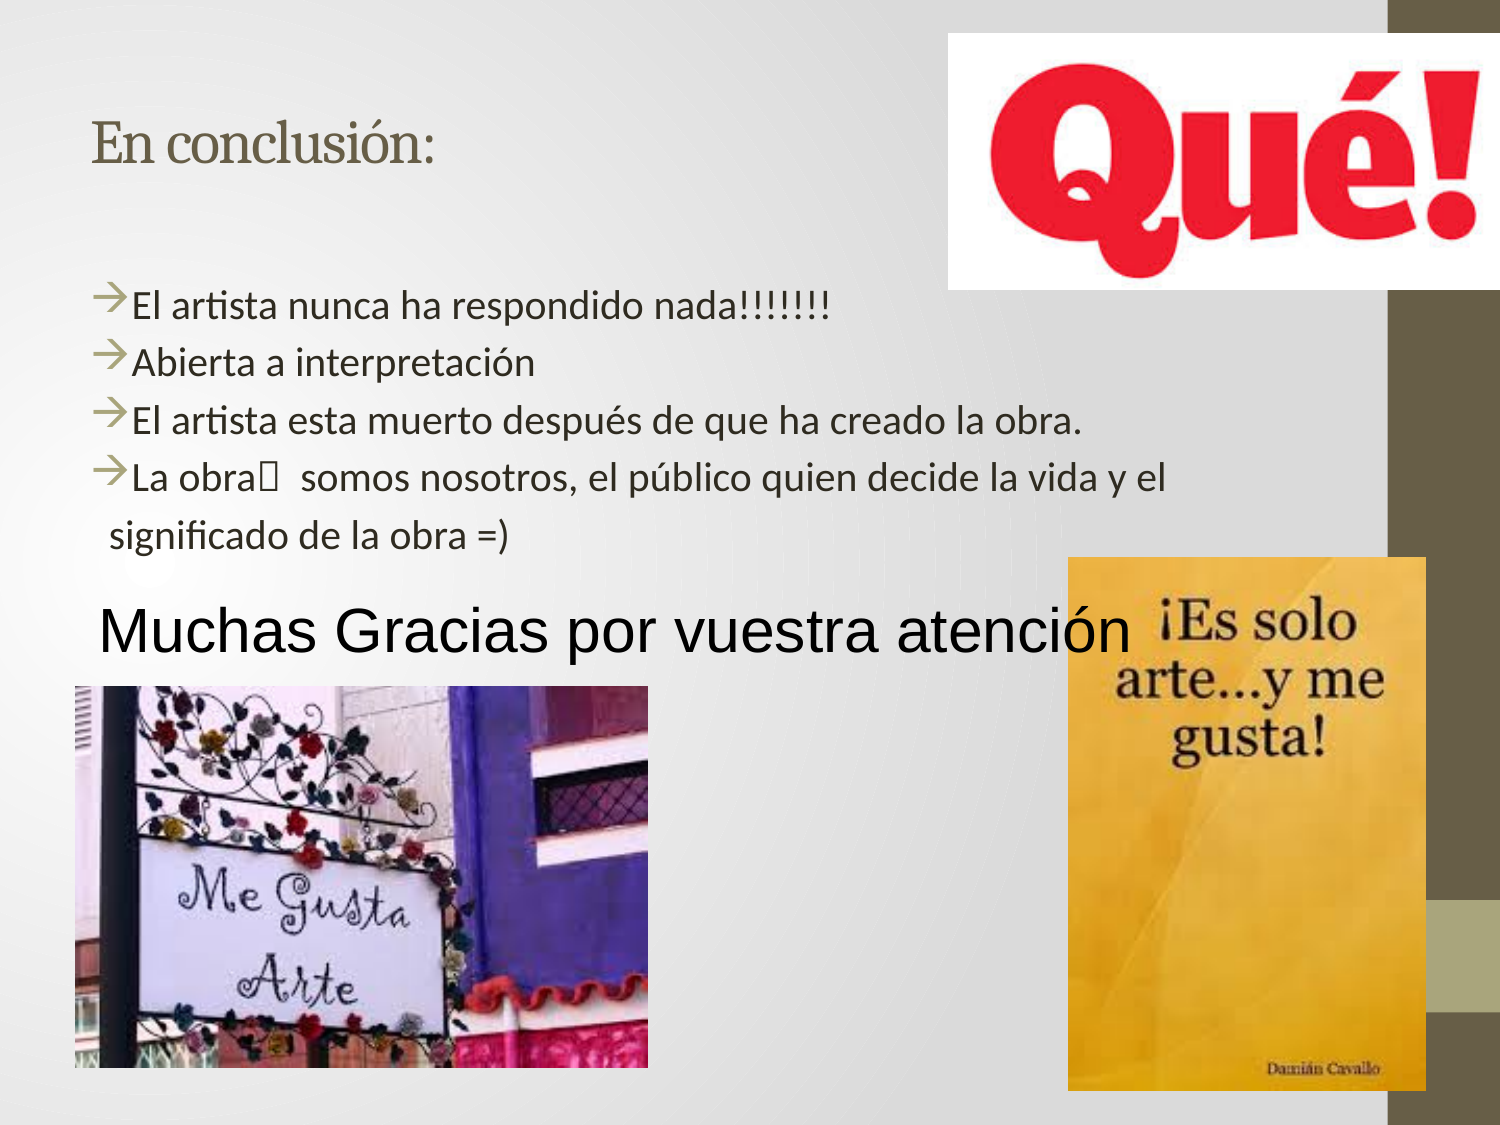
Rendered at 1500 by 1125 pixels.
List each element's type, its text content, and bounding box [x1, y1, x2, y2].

title En conclusión: [75, 45, 945, 233]
picture [947, 32, 1500, 290]
picture [1068, 556, 1426, 1092]
picture [74, 685, 649, 1069]
text_box Muchas Gracias por vuestra atención [84, 582, 1065, 673]
list El artista nunca ha respondido nada!!!!!!! Abierta a interpretación El artista esta muerto después de que ha creado la obra. La obra somos nosotros, el público quien decide la vida y el significado de la obra =) [75, 262, 1325, 1050]
